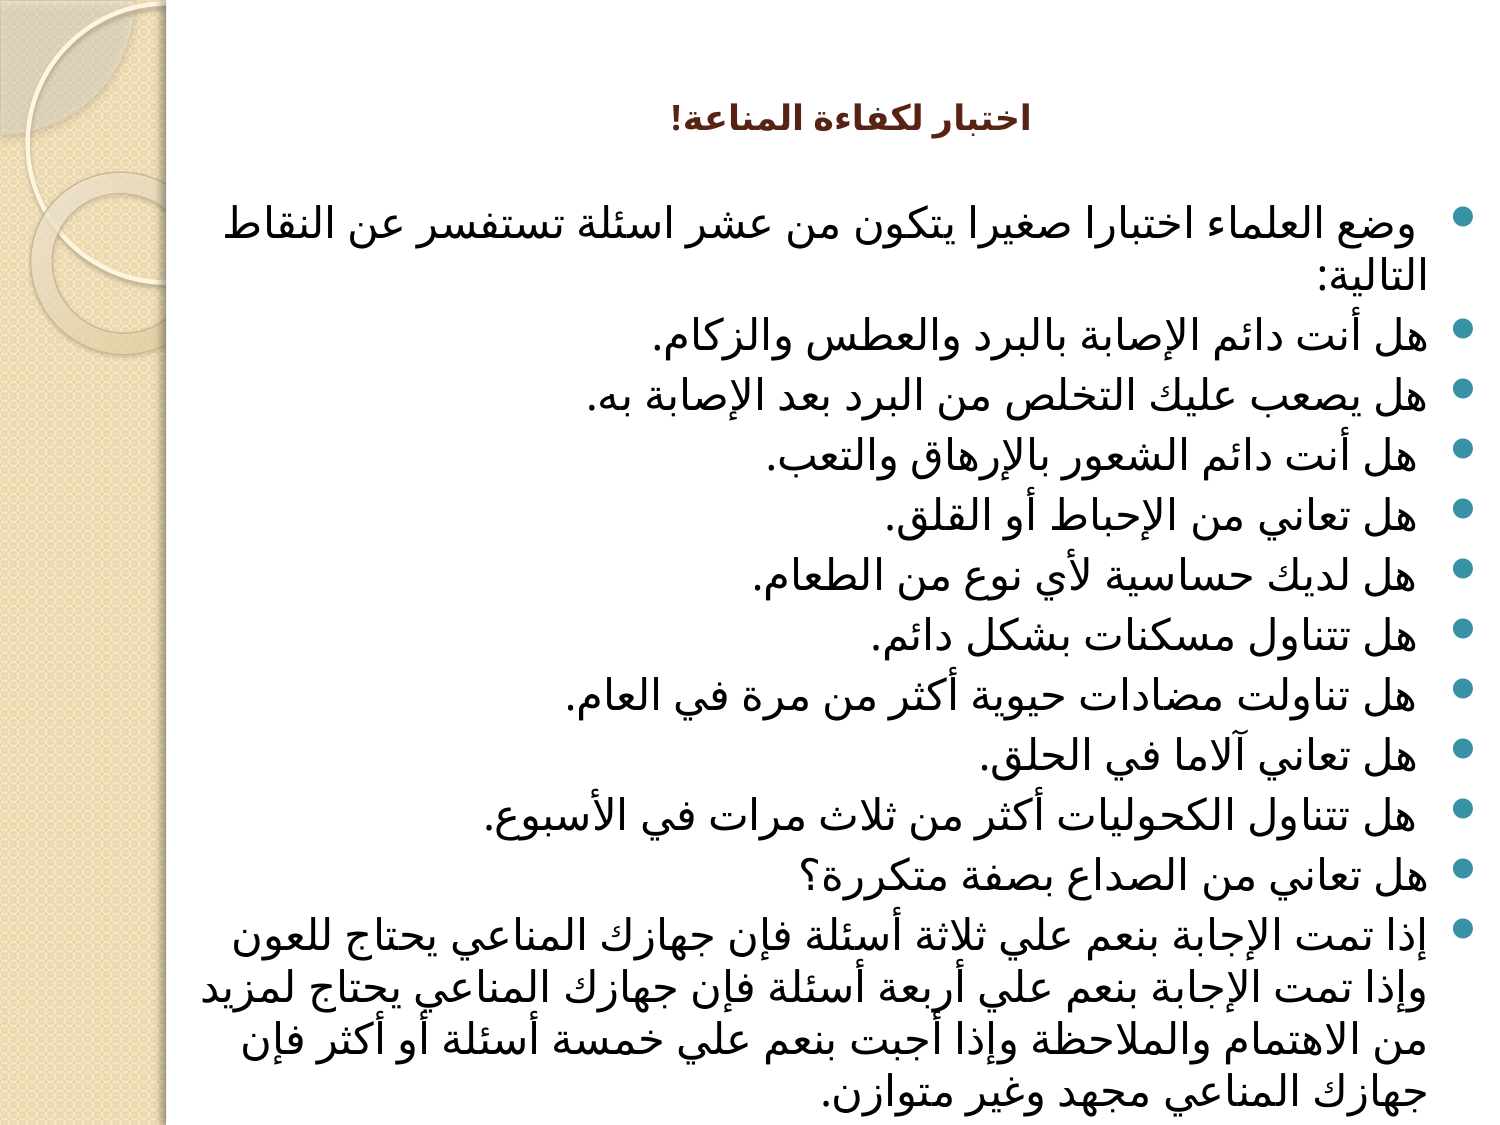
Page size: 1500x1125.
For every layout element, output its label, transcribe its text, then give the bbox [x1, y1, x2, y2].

list وضع العلماء اختبارا صغيرا يتكون من عشر اسئلة تستفسر عن النقاط التالية‏:‏ هل أنت دائم الإصابة بالبرد والعطس والزكام‏. هل يصعب عليك التخلص من البرد بعد الإصابة به‏. ‏ هل أنت دائم الشعور بالإرهاق والتعب‏. ‏ هل تعاني من الإحباط أو القلق‏. ‏ هل لديك حساسية لأي نوع من الطعام‏. ‏ هل تتناول مسكنات بشكل دائم‏. هل تناولت مضادات حيوية أكثر من مرة في العام‏. ‏ هل تعاني آلاما في الحلق‏. ‏ هل تتناول الكحوليات أكثر من ثلاث مرات في الأسبوع‏. ‏هل تعاني من الصداع بصفة متكررة؟ إذا تمت الإجابة بنعم علي ثلاثة أسئلة فإن جهازك المناعي يحتاج للعون وإذا تمت الإجابة بنعم علي أربعة أسئلة فإن جهازك المناعي يحتاج لمزيد من الاهتمام والملاحظة وإذا أجبت بنعم علي خمسة أسئلة أو أكثر فإن جهازك المناعي مجهد وغير متوازن‏.‏ [152, 187, 1500, 1125]
title اختبار لكفاءة المناعة‏!‏ [235, 45, 1466, 187]
